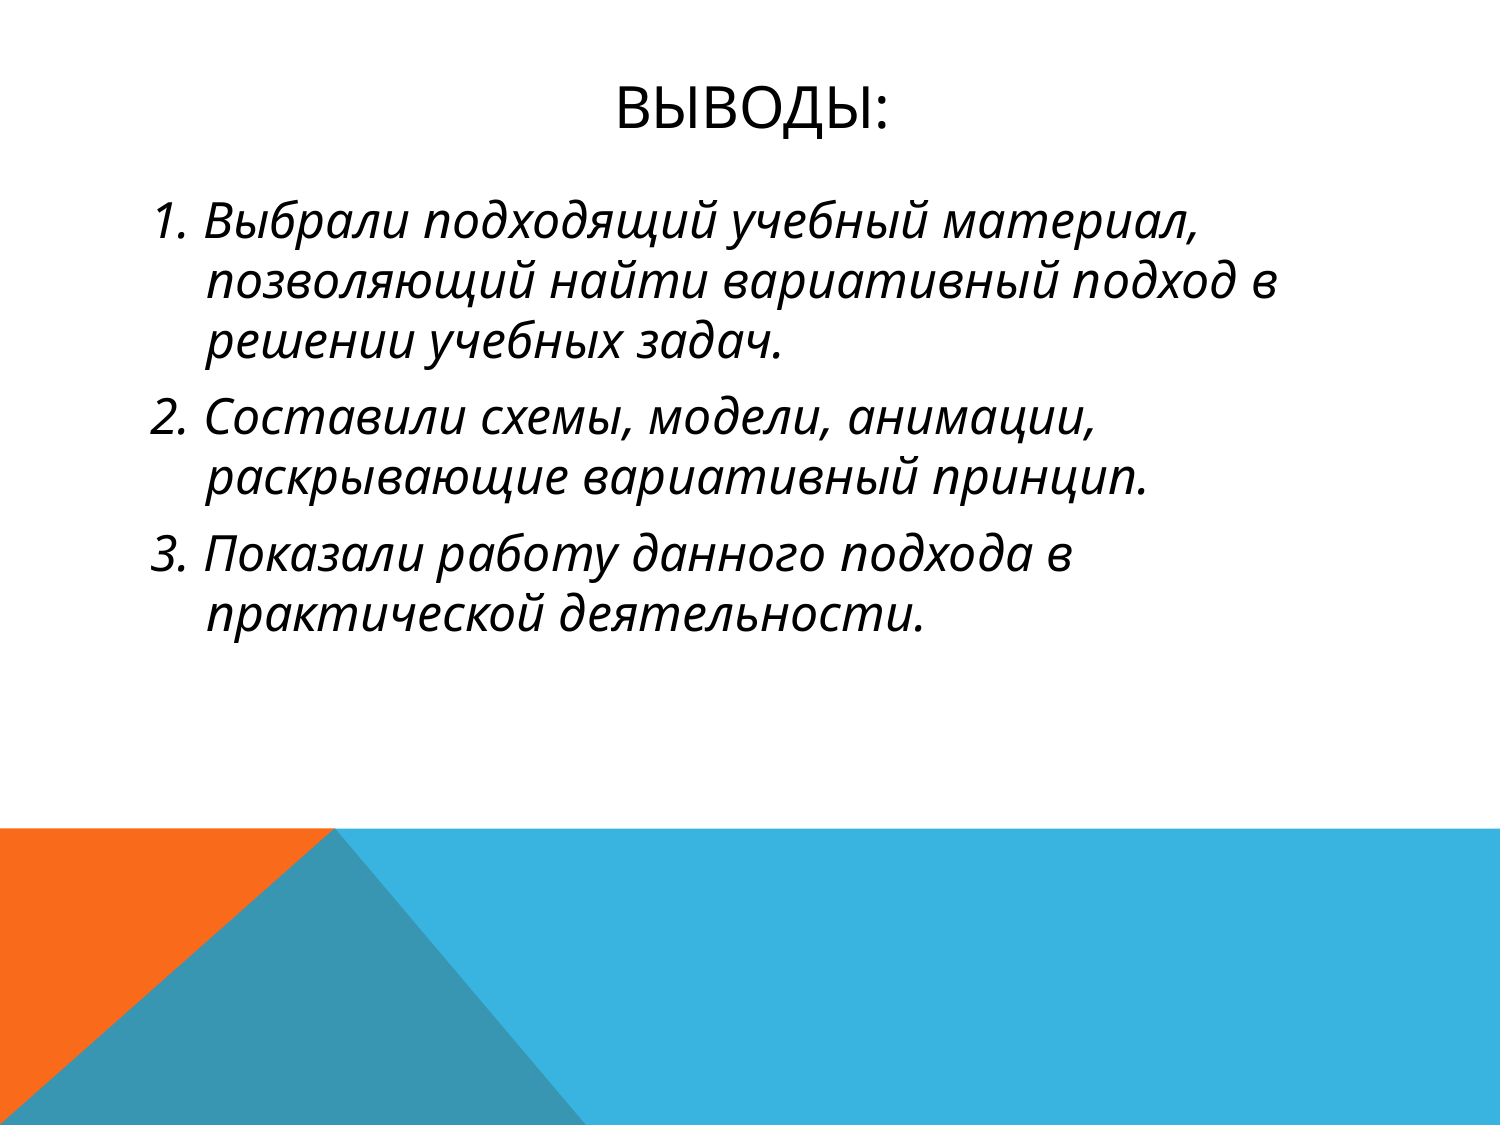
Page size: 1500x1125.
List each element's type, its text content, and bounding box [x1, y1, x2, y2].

list 1. Выбрали подходящий учебный материал, позволяющий найти вариативный подход в решении учебных задач. 2. Составили схемы, модели, анимации, раскрывающие вариативный принцип. 3. Показали работу данного подхода в практической деятельности. [135, 180, 1369, 768]
title Выводы: [135, 60, 1369, 150]
